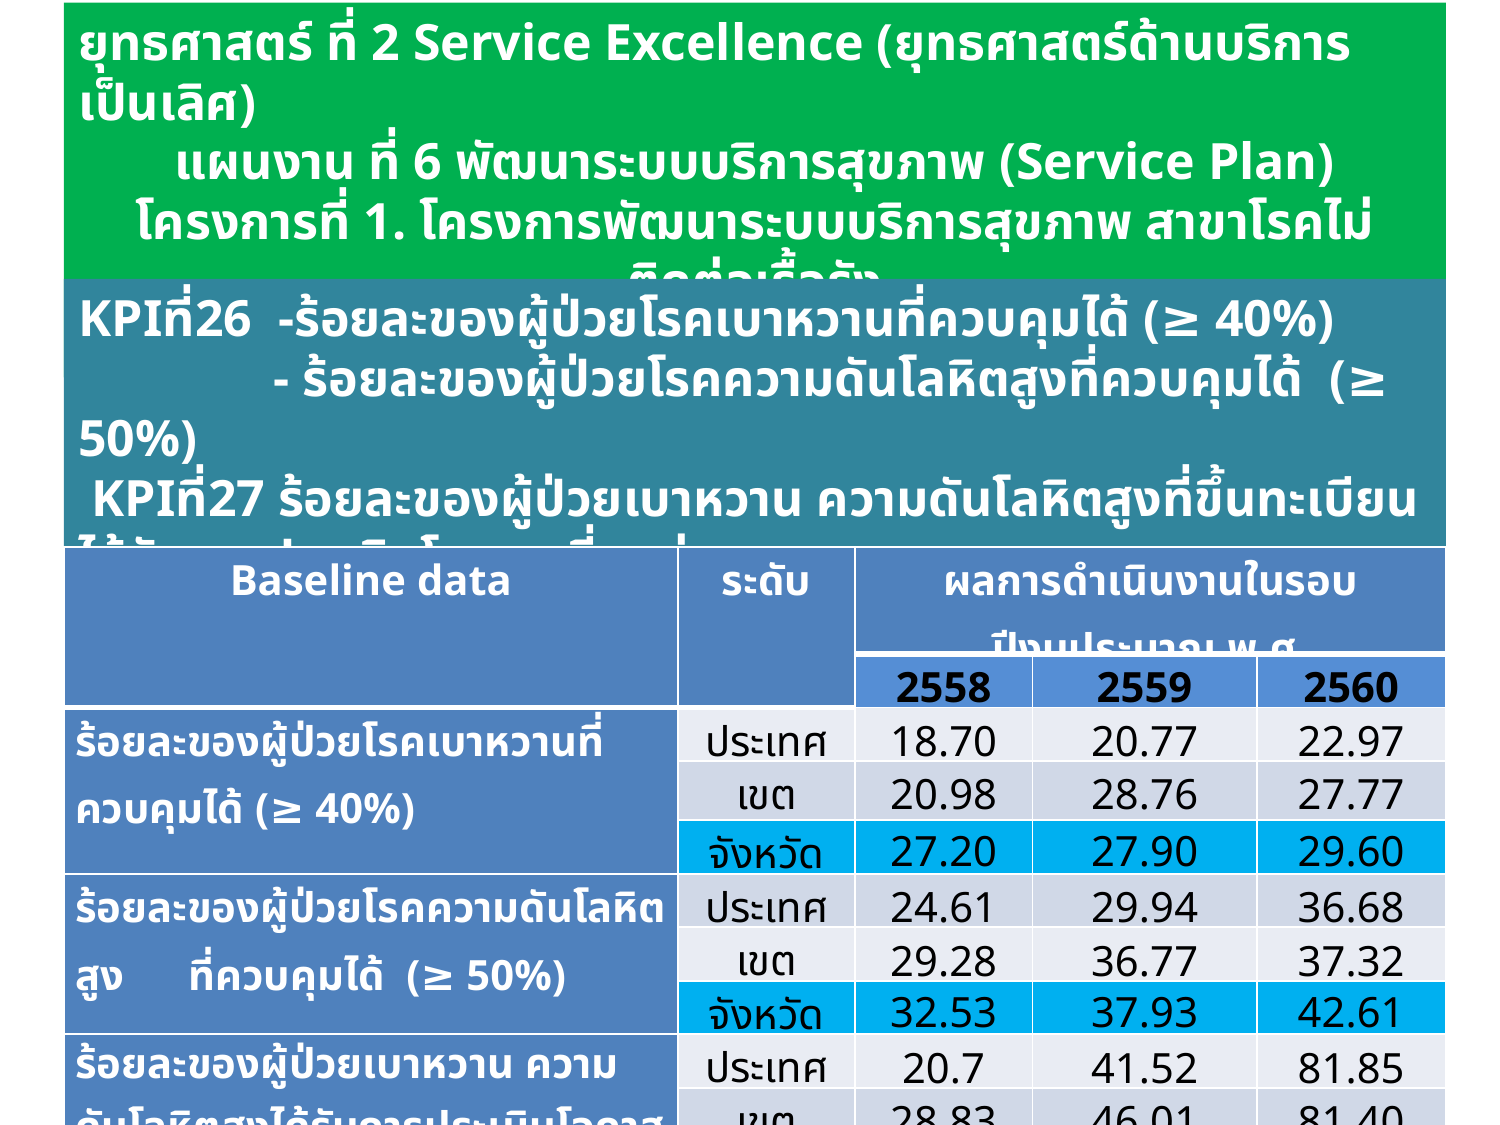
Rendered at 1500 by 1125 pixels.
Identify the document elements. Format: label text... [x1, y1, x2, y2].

table_cell 41.52 [1033, 1035, 1256, 1087]
table_cell 36.77 [1033, 928, 1256, 980]
table_cell ประเทศ [679, 710, 854, 760]
table_cell ร้อยละของผู้ป่วยเบาหวาน ความดันโลหิตสูงได้รับการประเมินโอกาสเสี่ยงต่อ โรคหัวใจและหลอดเลือด (>82.5%) [65, 1035, 677, 1125]
table_cell 28.76 [1033, 762, 1256, 819]
table_cell 28.83 [856, 1089, 1032, 1125]
table_cell 18.70 [856, 708, 1032, 760]
table_cell 29.28 [856, 928, 1032, 980]
table_cell ร้อยละของผู้ป่วยโรคความดันโลหิตสูง ที่ควบคุมได้ (≥ 50%) [65, 875, 677, 1033]
table_cell ร้อยละของผู้ป่วยโรคเบาหวานที่ควบคุมได้ (≥ 40%) [65, 710, 677, 873]
table_cell 20.77 [1033, 708, 1256, 760]
table_cell 46.01 [1033, 1089, 1256, 1125]
table_cell 32.53 [856, 982, 1032, 1033]
table_cell 81.85 [1258, 1035, 1445, 1087]
text_box KPIที่26 -ร้อยละของผู้ป่วยโรคเบาหวานที่ควบคุมได้ (≥ 40%) - ร้อยละของผู้ป่วยโรคความดันโลหิตสูงที่ควบคุมได้ (≥ 50%) KPIที่27 ร้อยละของผู้ป่วยเบาหวาน ความดันโลหิตสูงที่ขึ้นทะเบียนได้รับการประเมินโอกาสเสี่ยงต่อ โรคหัวใจและหลอดเลือด (CVD Risk) (>82.5%) [63, 278, 1446, 546]
table_cell จังหวัด [679, 821, 854, 873]
table_cell 81.40 [1258, 1089, 1445, 1125]
table_header ระดับ [679, 548, 854, 705]
table_cell 27.90 [1033, 821, 1256, 873]
table_cell 24.61 [856, 875, 1032, 926]
table_cell 20.7 [856, 1035, 1032, 1087]
table_cell เขต [679, 1089, 854, 1125]
table_header Baseline data [65, 548, 677, 705]
table_cell 42.61 [1258, 982, 1445, 1033]
table_cell เขต [679, 928, 854, 980]
table_cell จังหวัด [679, 982, 854, 1033]
table_header ผลการดำเนินงานในรอบปีงบประมาณ พ.ศ. [856, 548, 1445, 651]
table_cell 37.93 [1033, 982, 1256, 1033]
table_cell 29.94 [1033, 875, 1256, 926]
table_cell 37.32 [1258, 928, 1445, 980]
table_cell ประเทศ [679, 875, 854, 926]
table_cell 22.97 [1258, 708, 1445, 760]
table_cell 29.60 [1258, 821, 1445, 873]
table_cell 36.68 [1258, 875, 1445, 926]
table_cell 20.98 [856, 762, 1032, 819]
table_cell 27.20 [856, 821, 1032, 873]
table_cell 2559 [1033, 657, 1256, 707]
text_box ยุทธศาสตร์ ที่ 2 Service Excellence (ยุทธศาสตร์ด้านบริการเป็นเลิศ) แผนงาน ที่ 6 พัฒนาระบบบริการสุขภาพ (Service Plan) โครงการที่ 1. โครงการพัฒนาระบบบริการสุขภาพ สาขาโรคไม่ติดต่อเรื้อรัง หน่วยงาน กลุ่มงานควบคุมโรคไม่ติดต่อสุขภาพจิตและยาเสพติด [63, 2, 1446, 278]
table_cell 27.77 [1258, 762, 1445, 819]
table_cell 2560 [1258, 657, 1445, 707]
table_cell เขต [679, 762, 854, 819]
table_cell ประเทศ [679, 1035, 854, 1087]
table_cell 2558 [856, 657, 1032, 707]
